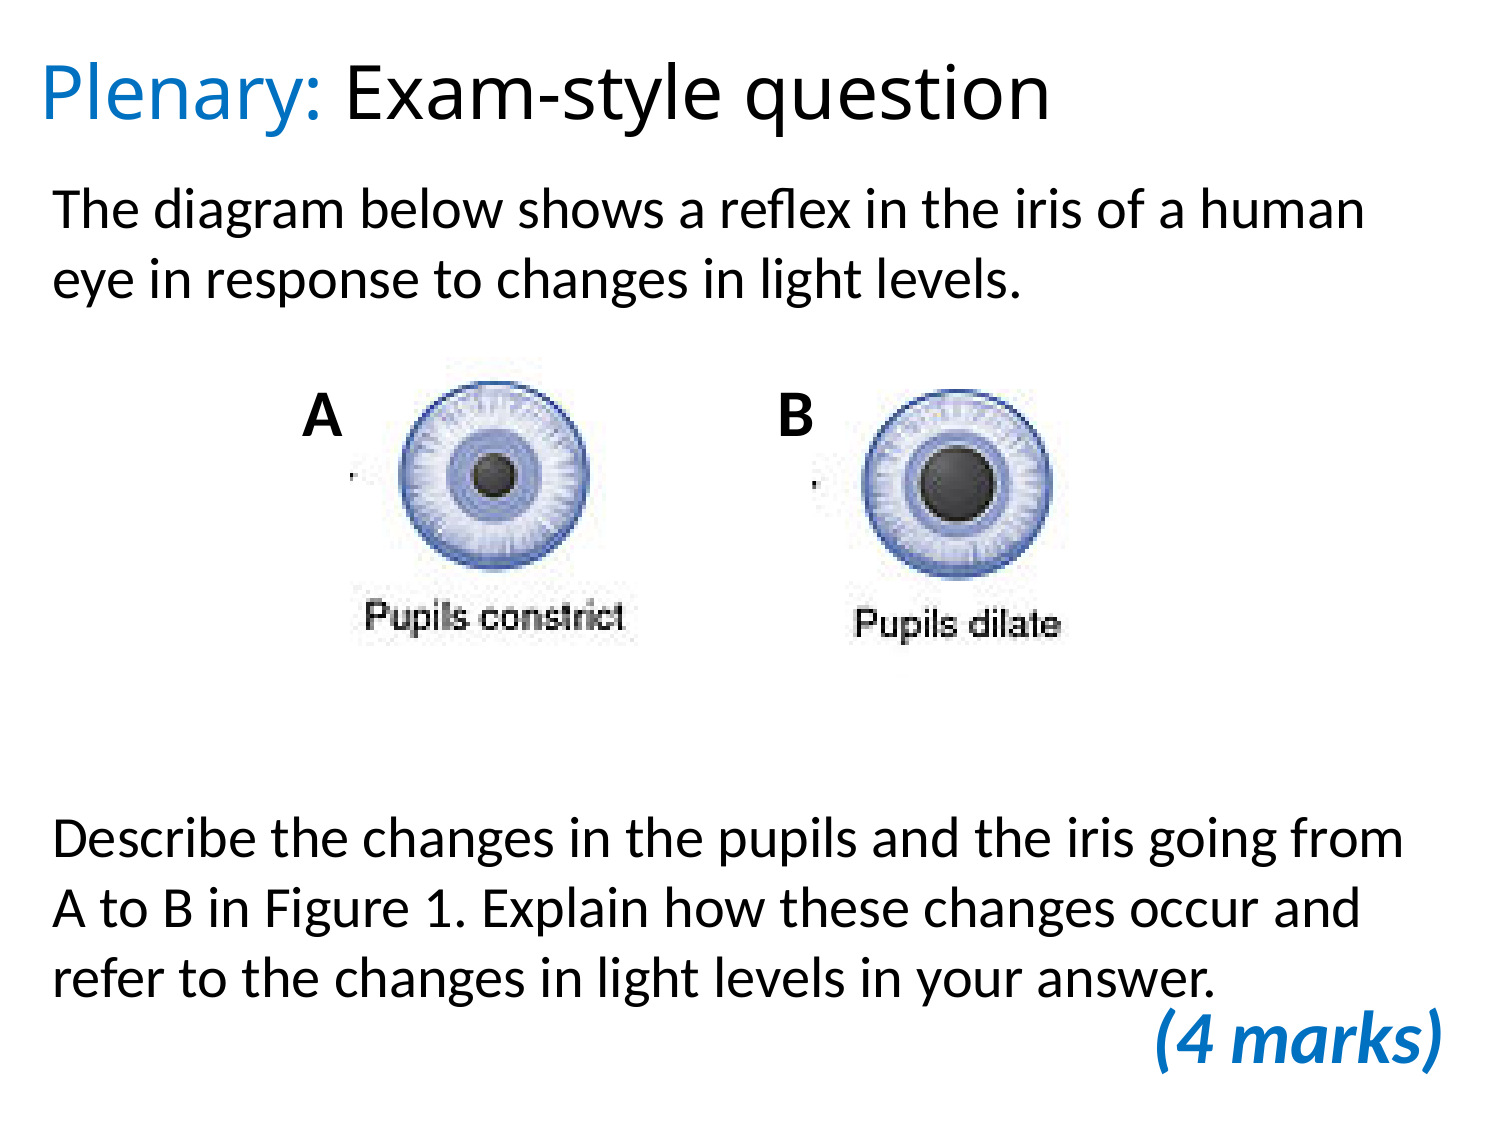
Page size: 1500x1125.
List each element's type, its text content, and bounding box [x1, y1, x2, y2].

picture [349, 324, 651, 679]
text_box B [762, 362, 812, 458]
text_box Plenary: Exam-style question [24, 37, 1300, 143]
picture [812, 324, 1114, 711]
text_box The diagram below shows a reflex in the iris of a human eye in response to changes in light levels. Describe the changes in the pupils and the iris going from A to B in Figure 1. Explain how these changes occur and refer to the changes in light levels in your answer. [37, 162, 1463, 1017]
text_box A [287, 362, 349, 458]
text_box (4 marks) [1137, 981, 1463, 1087]
